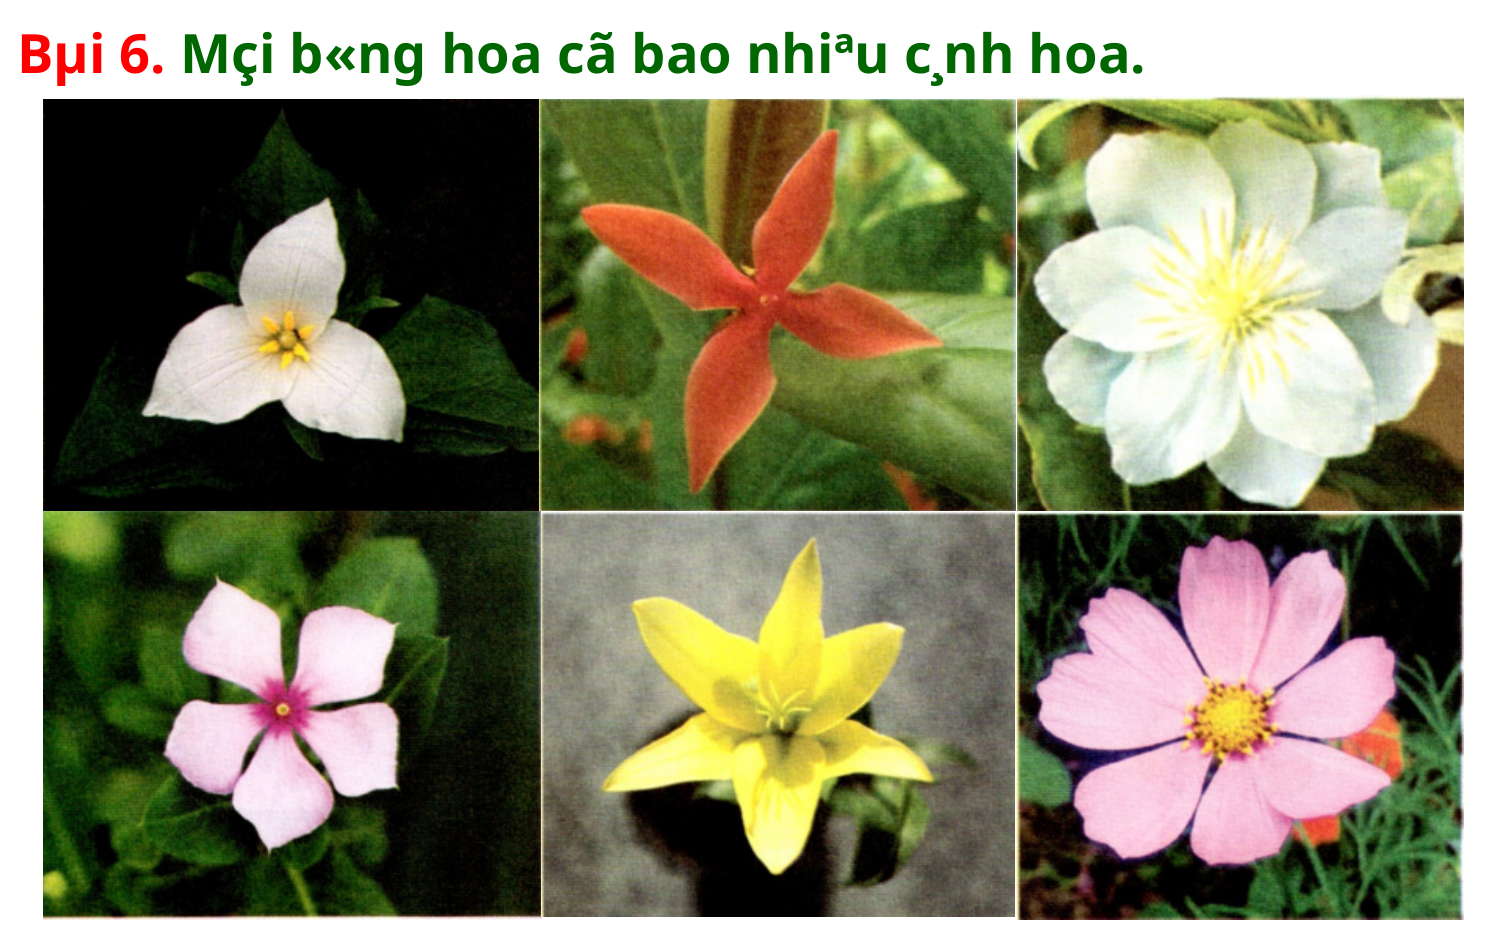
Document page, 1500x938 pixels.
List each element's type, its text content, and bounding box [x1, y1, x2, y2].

text_box Bµi 6. Mçi b«ng hoa cã bao nhiªu c¸nh hoa. [2, 11, 1500, 92]
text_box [43, 95, 1464, 920]
